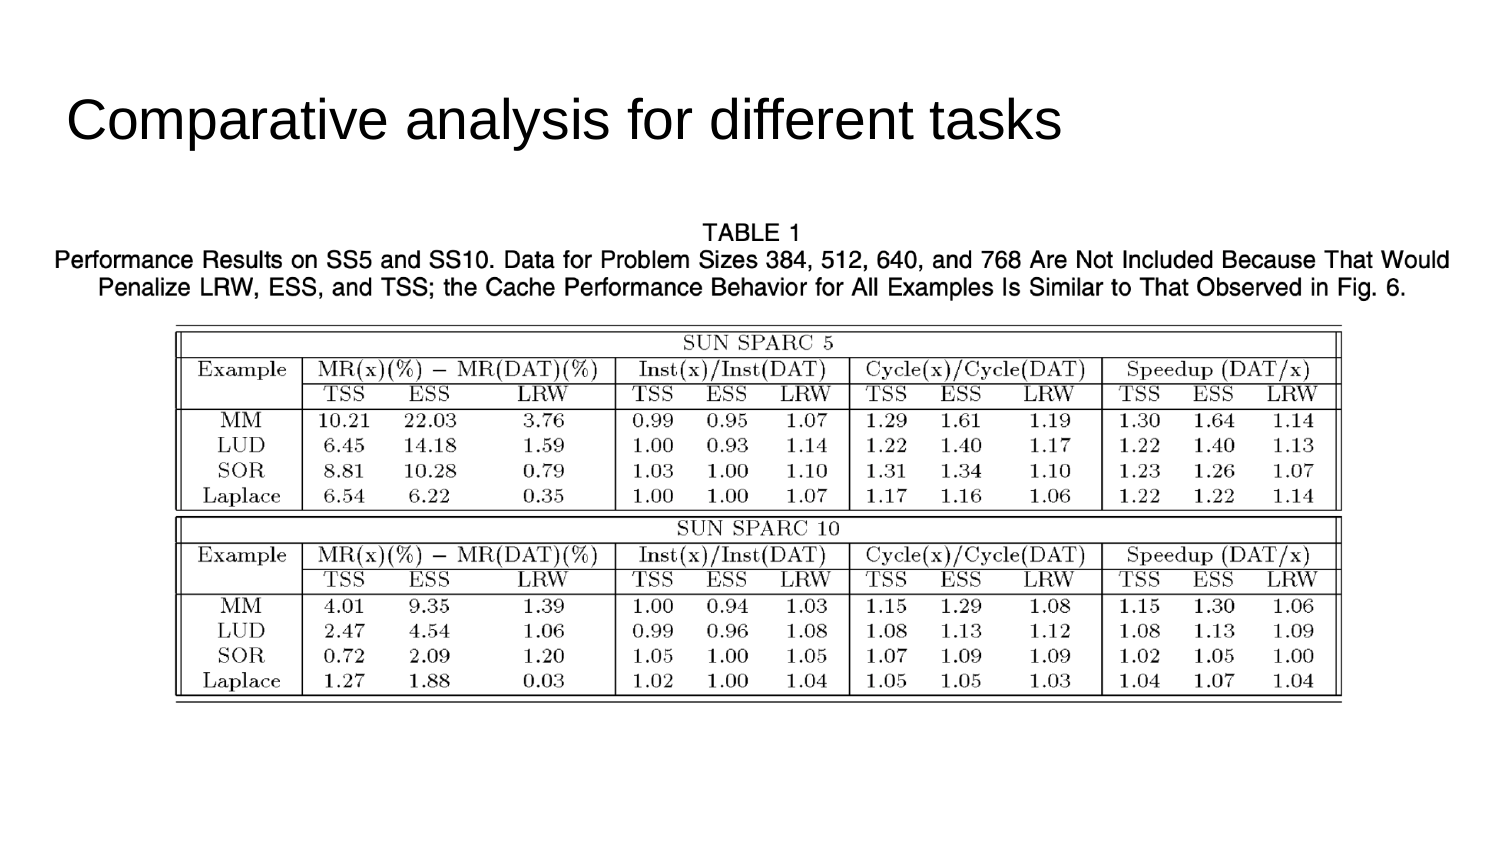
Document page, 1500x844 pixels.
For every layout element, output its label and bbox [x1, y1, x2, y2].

title [51, 72, 1449, 167]
picture [24, 211, 1476, 711]
